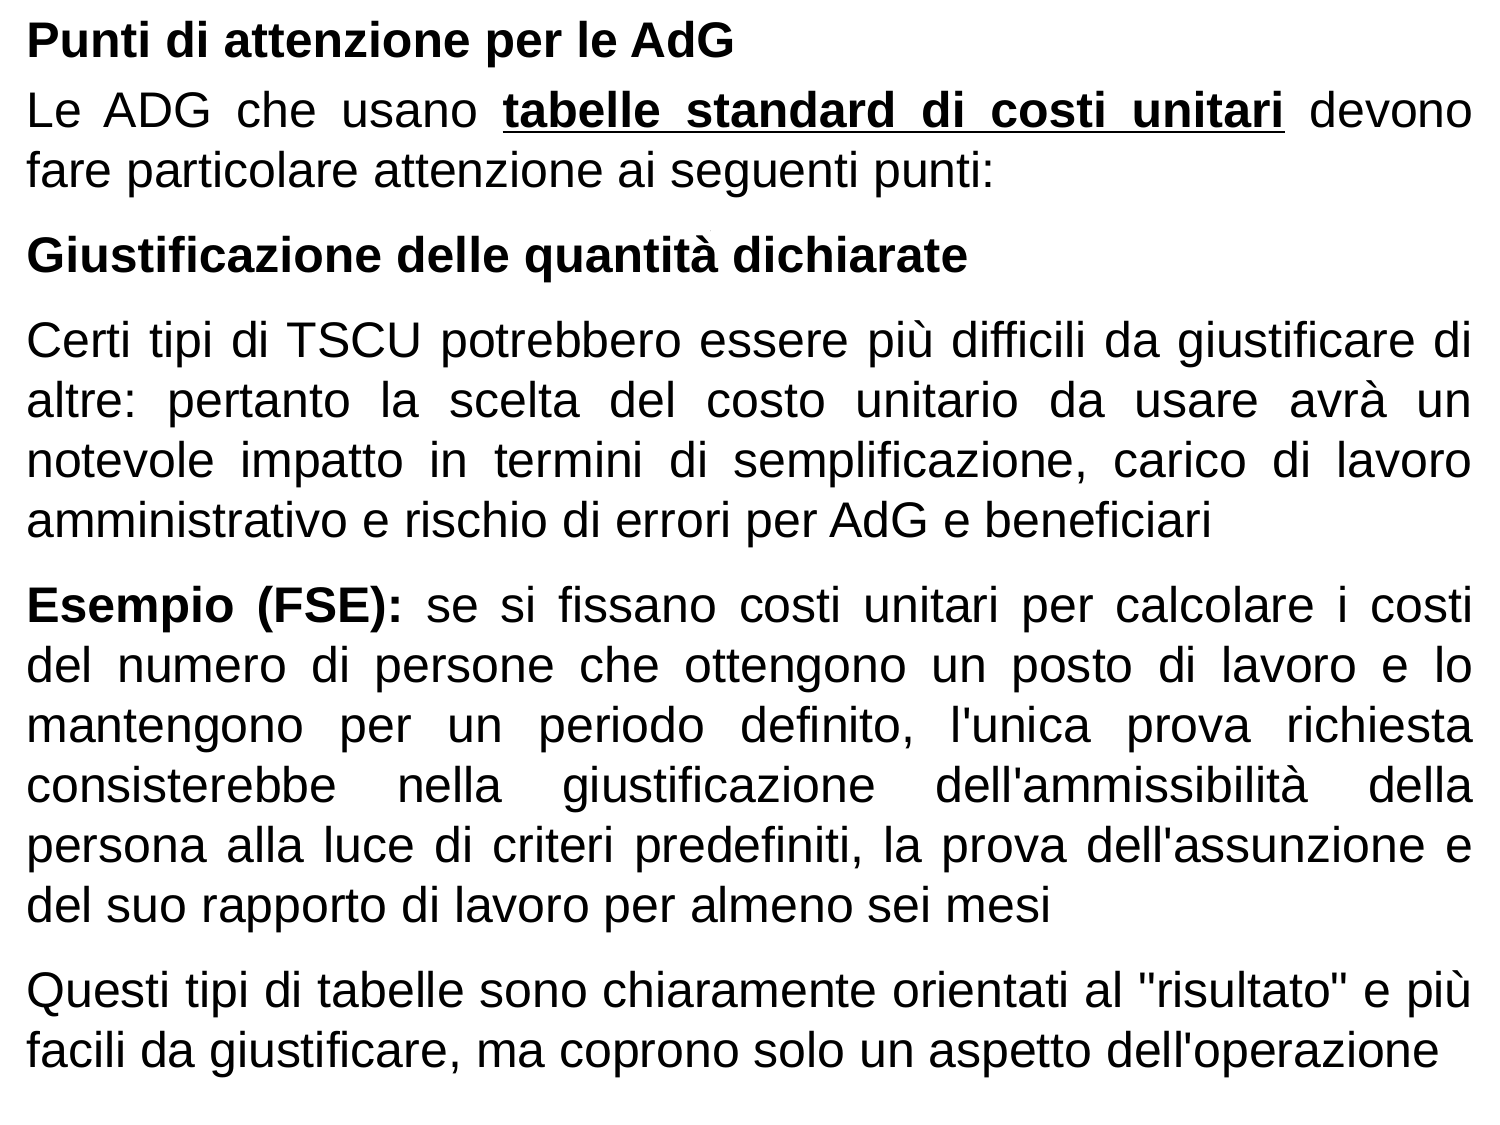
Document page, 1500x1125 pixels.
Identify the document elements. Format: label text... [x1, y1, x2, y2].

text_box Le ADG che usano tabelle standard di costi unitari devono fare particolare attenzione ai seguenti punti: Giustificazione delle quantità dichiarate Certi tipi di TSCU potrebbero essere più difficili da giustificare di altre: pertanto la scelta del costo unitario da usare avrà un notevole impatto in termini di semplificazione, carico di lavoro amministrativo e rischio di errori per AdG e beneficiari Esempio (FSE): se si fissano costi unitari per calcolare i costi del numero di persone che ottengono un posto di lavoro e lo mantengono per un periodo definito, l'unica prova richiesta consisterebbe nella giustificazione dell'ammissibilità della persona alla luce di criteri predefiniti, la prova dell'assunzione e del suo rapporto di lavoro per almeno sei mesi Questi tipi di tabelle sono chiaramente orientati al "risultato" e più facili da giustificare, ma coprono solo un aspetto dell'operazione [11, 70, 1489, 1085]
text_box Punti di attenzione per le AdG [11, 0, 1447, 75]
